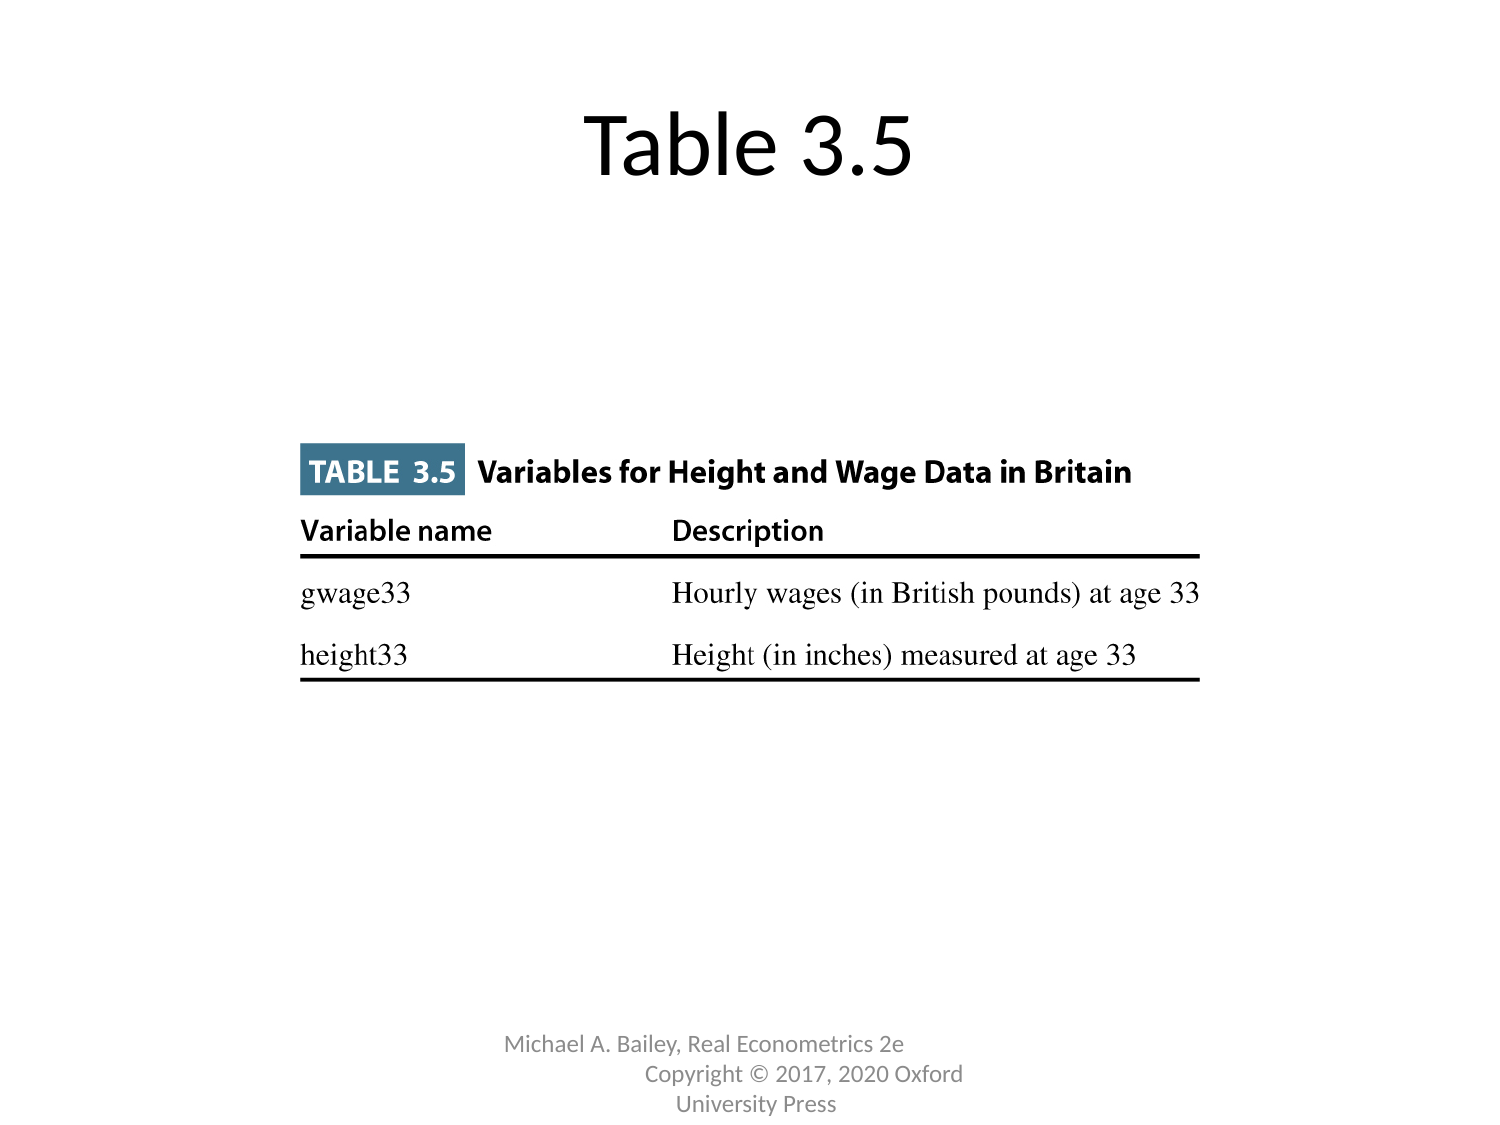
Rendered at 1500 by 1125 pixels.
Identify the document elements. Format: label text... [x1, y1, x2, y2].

picture [299, 443, 1201, 682]
title Table 3.5 [75, 45, 1425, 233]
footer Michael A. Bailey, Real Econometrics 2e Copyright © 2017, 2020 Oxford University Press [487, 1042, 1025, 1103]
